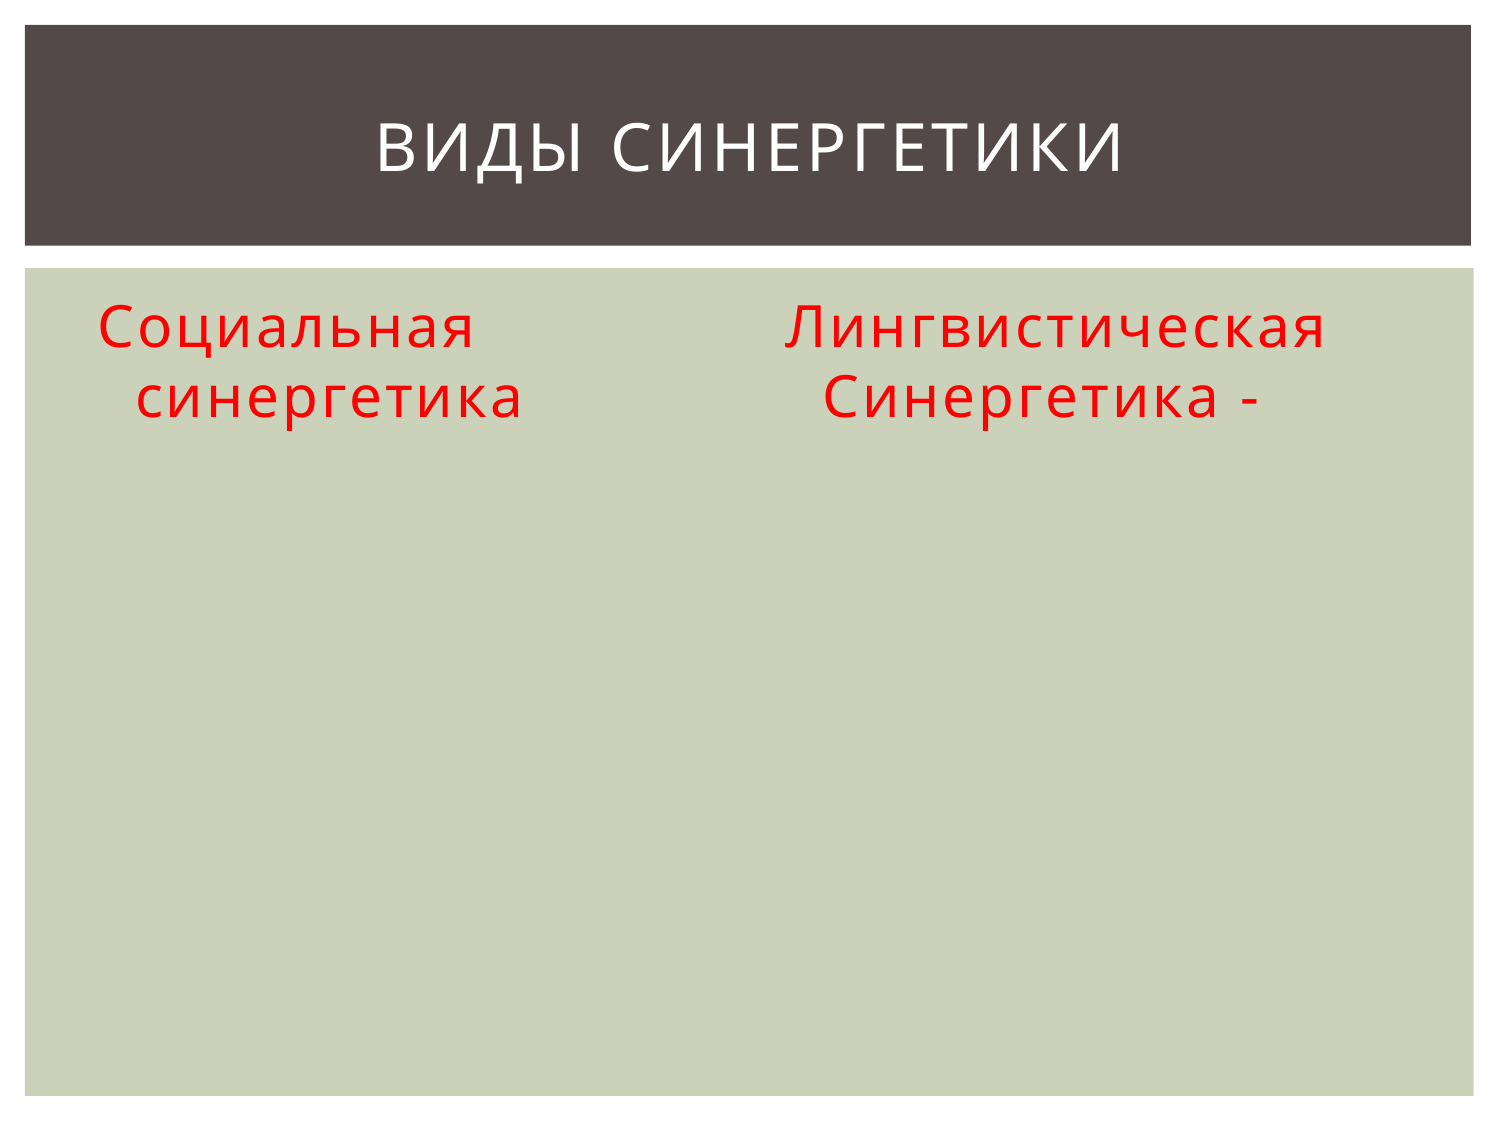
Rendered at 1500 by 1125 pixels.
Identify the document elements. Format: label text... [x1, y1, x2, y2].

list Лингвистическая Синергетика - [762, 281, 1425, 1005]
title Виды синергетики [62, 58, 1438, 232]
list Социальная синергетика [75, 281, 738, 1005]
